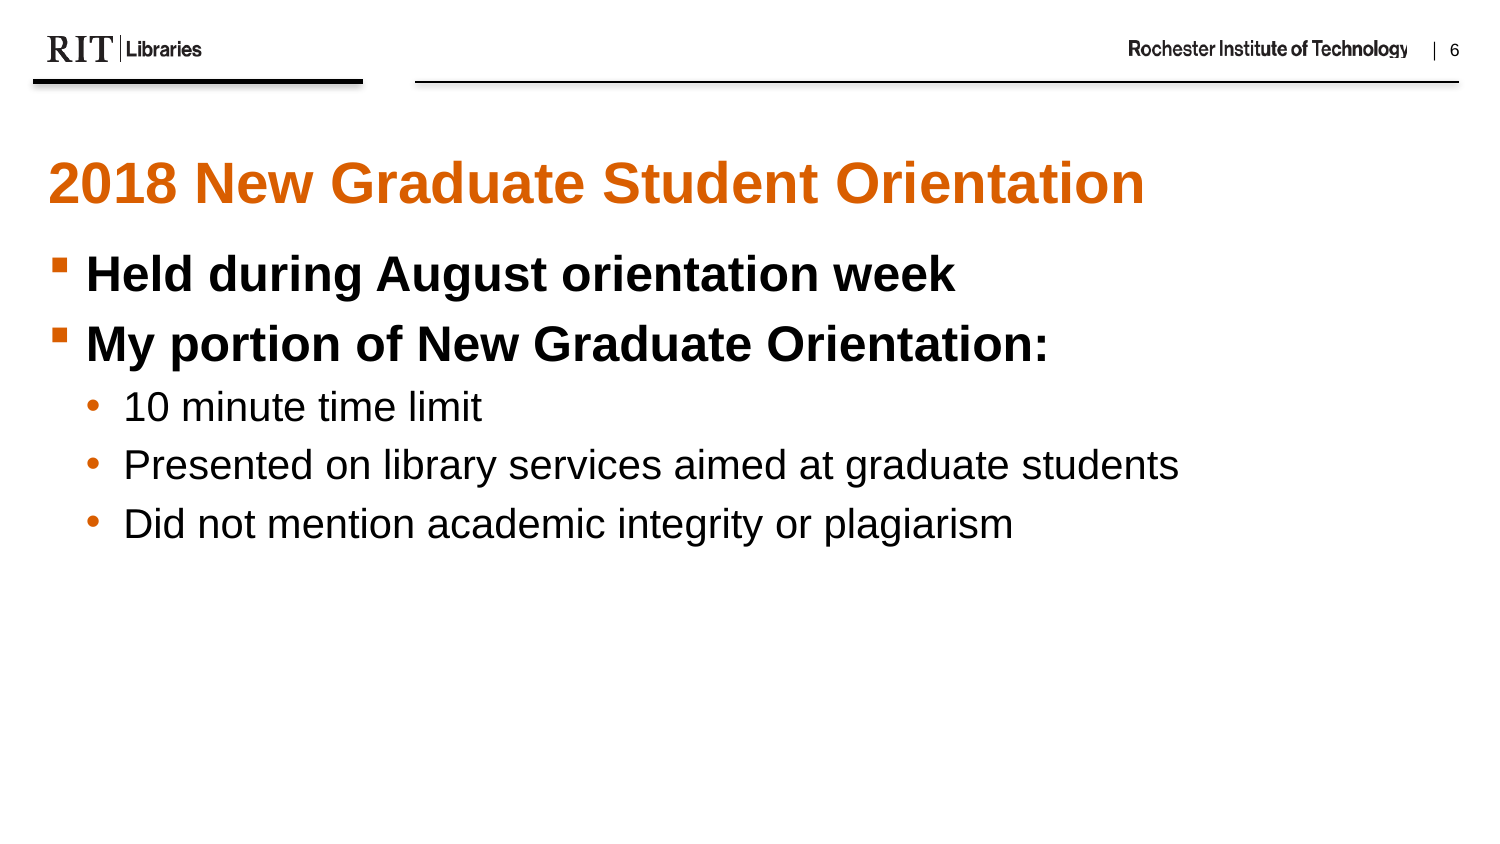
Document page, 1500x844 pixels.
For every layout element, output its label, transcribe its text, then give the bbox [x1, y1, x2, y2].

list 2018 New Graduate Student Orientation [33, 137, 1460, 224]
list Held during August orientation week My portion of New Graduate Orientation: 10 minute time limit Presented on library services aimed at graduate students Did not mention academic integrity or plagiarism [33, 234, 1460, 673]
